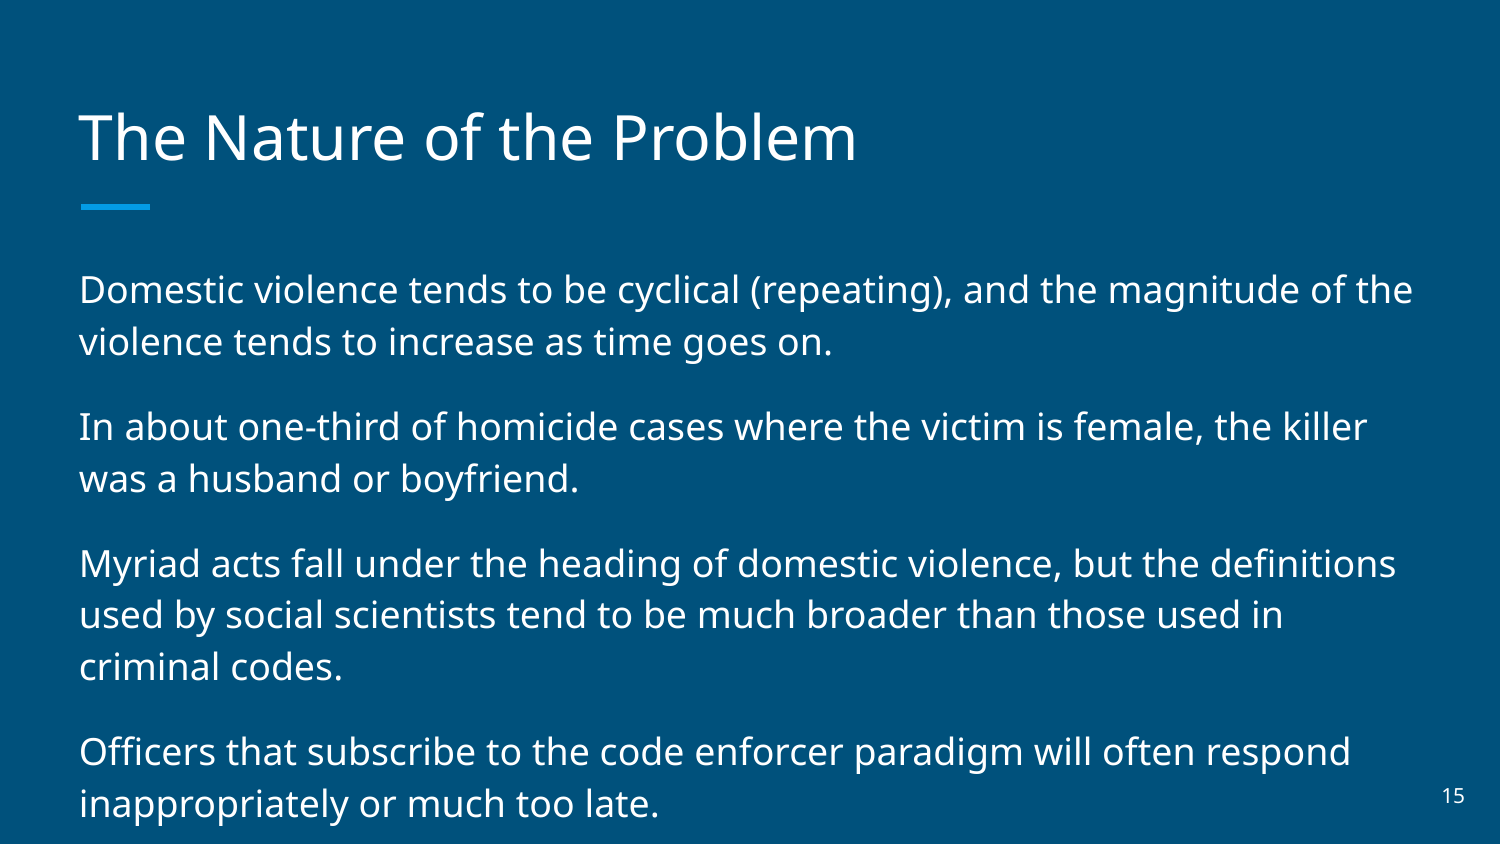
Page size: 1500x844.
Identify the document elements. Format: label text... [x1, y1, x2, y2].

list Domestic violence tends to be cyclical (repeating), and the magnitude of the violence tends to increase as time goes on. In about one-third of homicide cases where the victim is female, the killer was a husband or boyfriend. Myriad acts fall under the heading of domestic violence, but the definitions used by social scientists tend to be much broader than those used in criminal codes. Officers that subscribe to the code enforcer paradigm will often respond inappropriately or much too late. [63, 244, 1437, 765]
title The Nature of the Problem [63, 75, 1437, 188]
slide_number ‹#› [1389, 764, 1480, 830]
